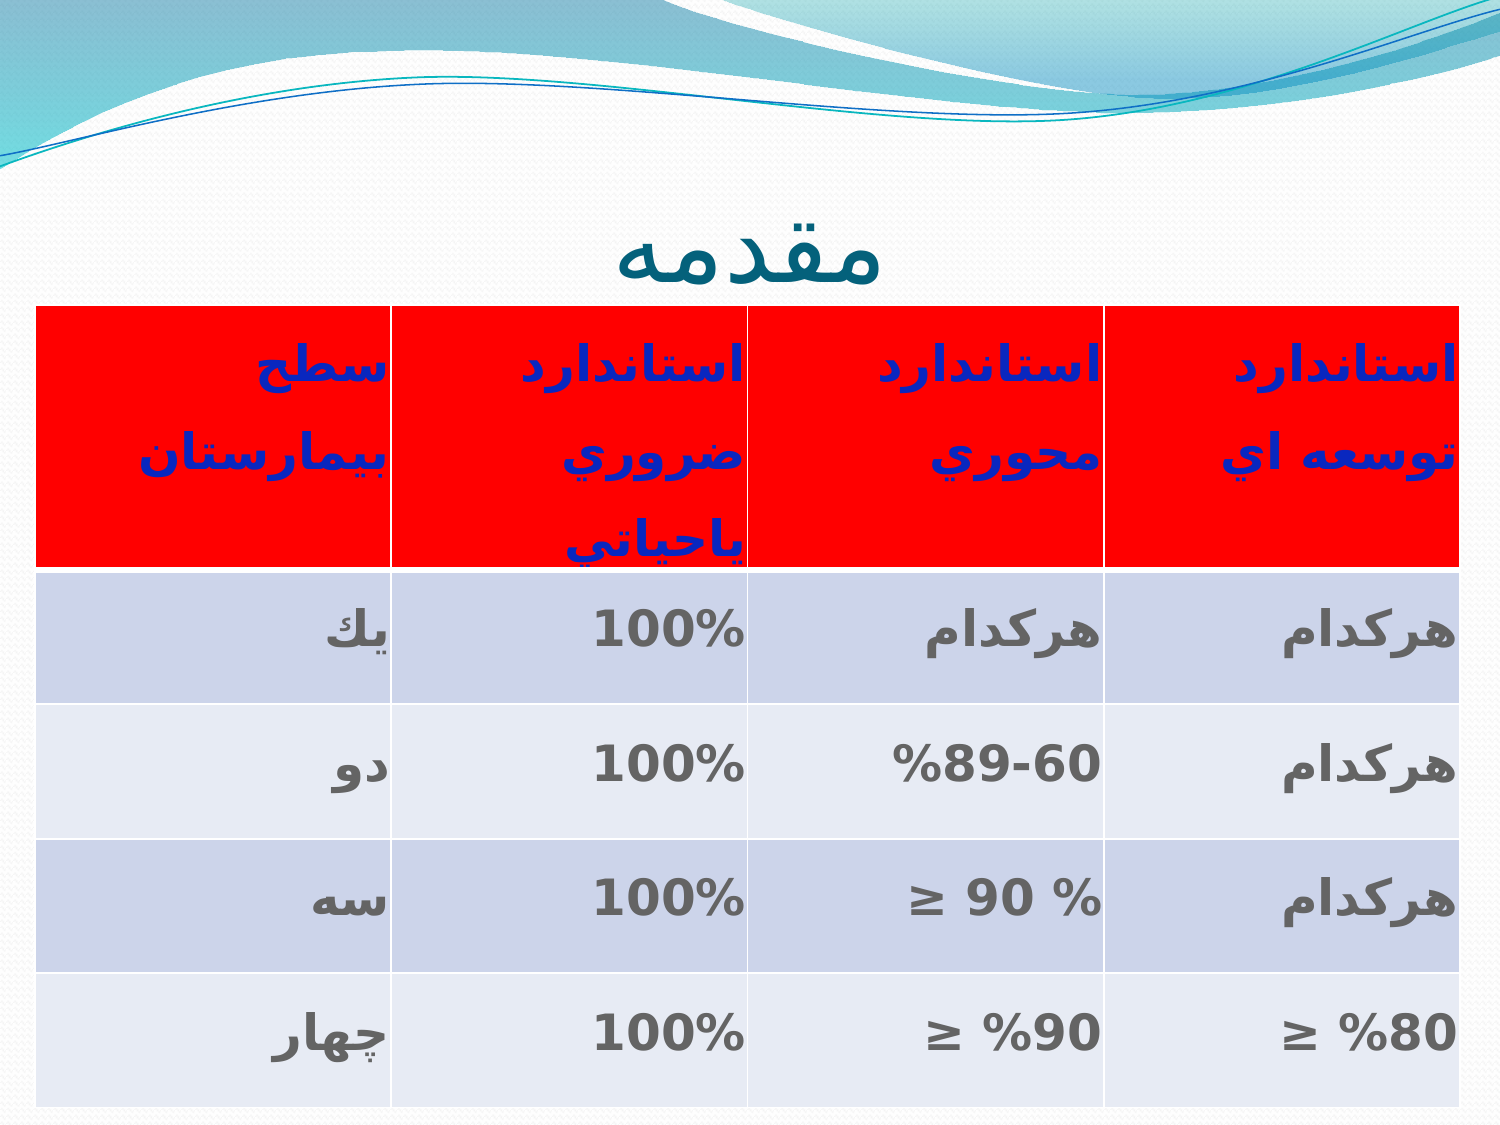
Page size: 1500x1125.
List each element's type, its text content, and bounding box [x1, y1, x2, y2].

table_cell %90 ≤ [748, 974, 1103, 1107]
table_cell چهار [36, 974, 390, 1107]
table_cell 100% [392, 573, 747, 703]
table_cell هركدام [1105, 840, 1459, 972]
table_cell دو [36, 705, 390, 838]
table_cell سه [36, 840, 390, 972]
table_cell هركدام [1105, 705, 1459, 838]
table_cell % 90 ≤ [748, 840, 1103, 972]
table_cell يك [36, 573, 390, 703]
title مقدمه [75, 115, 1425, 303]
table_cell %89-60 [748, 705, 1103, 838]
table_header استاندارد محوري [748, 306, 1103, 567]
table_cell 100% [392, 974, 747, 1107]
table_cell هركدام [748, 573, 1103, 703]
table_header استاندارد ضروري ياحياتي [392, 306, 747, 567]
table_cell هركدام [1105, 573, 1459, 703]
table_header سطح بيمارستان [36, 306, 390, 567]
table_cell %80 ≤ [1105, 974, 1459, 1107]
table_cell 100% [392, 705, 747, 838]
table_header استاندارد توسعه اي [1105, 306, 1459, 567]
table_cell 100% [392, 840, 747, 972]
